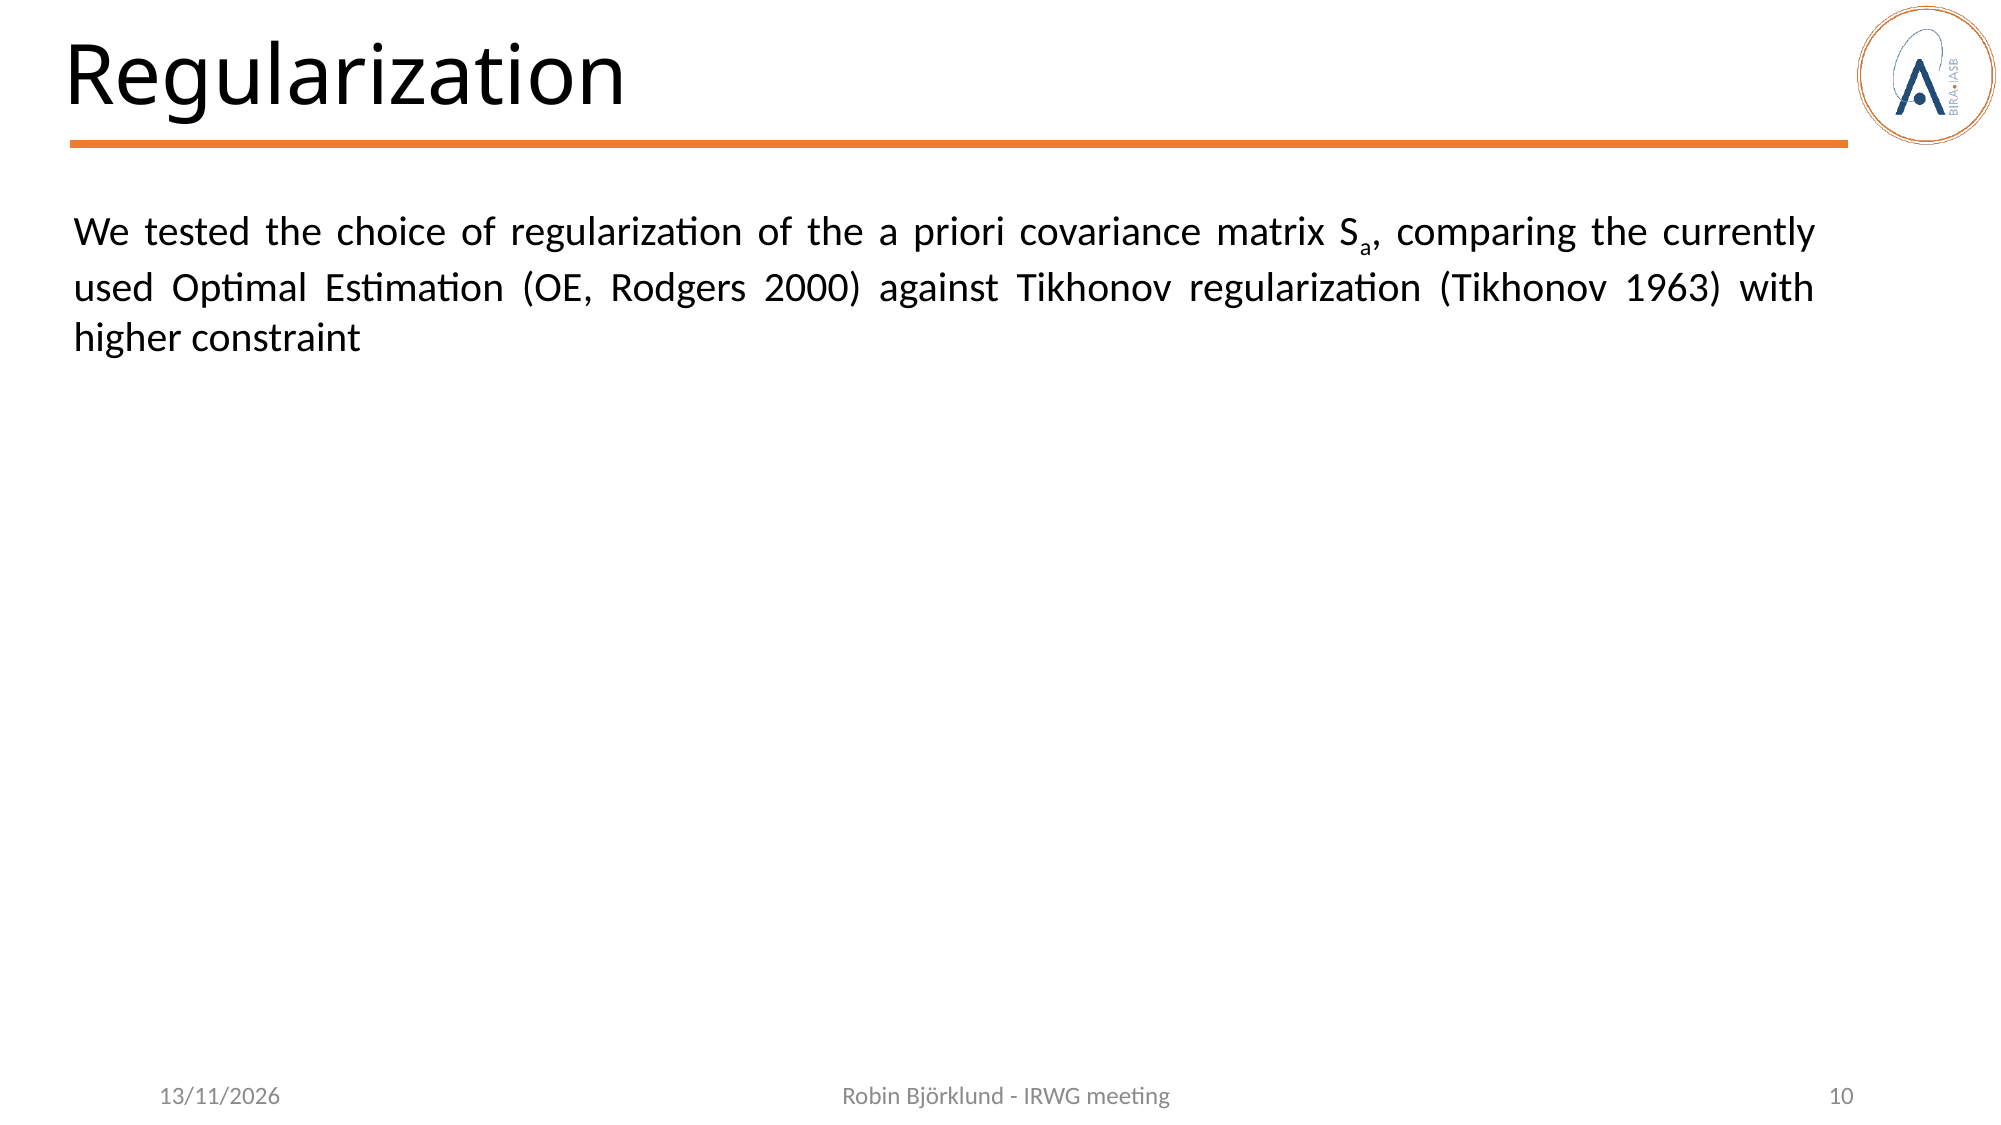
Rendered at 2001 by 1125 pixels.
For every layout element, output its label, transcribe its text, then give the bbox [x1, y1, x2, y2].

footer Robin Björklund - IRWG meeting [669, 1065, 1345, 1125]
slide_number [144, 1065, 595, 1125]
text_box We tested the choice of regularization of the a priori covariance matrix Sa, comparing the currently used Optimal Estimation (OE, Rodgers 2000) against Tikhonov regularization (Tikhonov 1963) with higher constraint [58, 196, 1831, 368]
slide_number 10 [1419, 1065, 1870, 1125]
title Regularization [48, 14, 1774, 140]
picture [1856, 5, 1996, 145]
